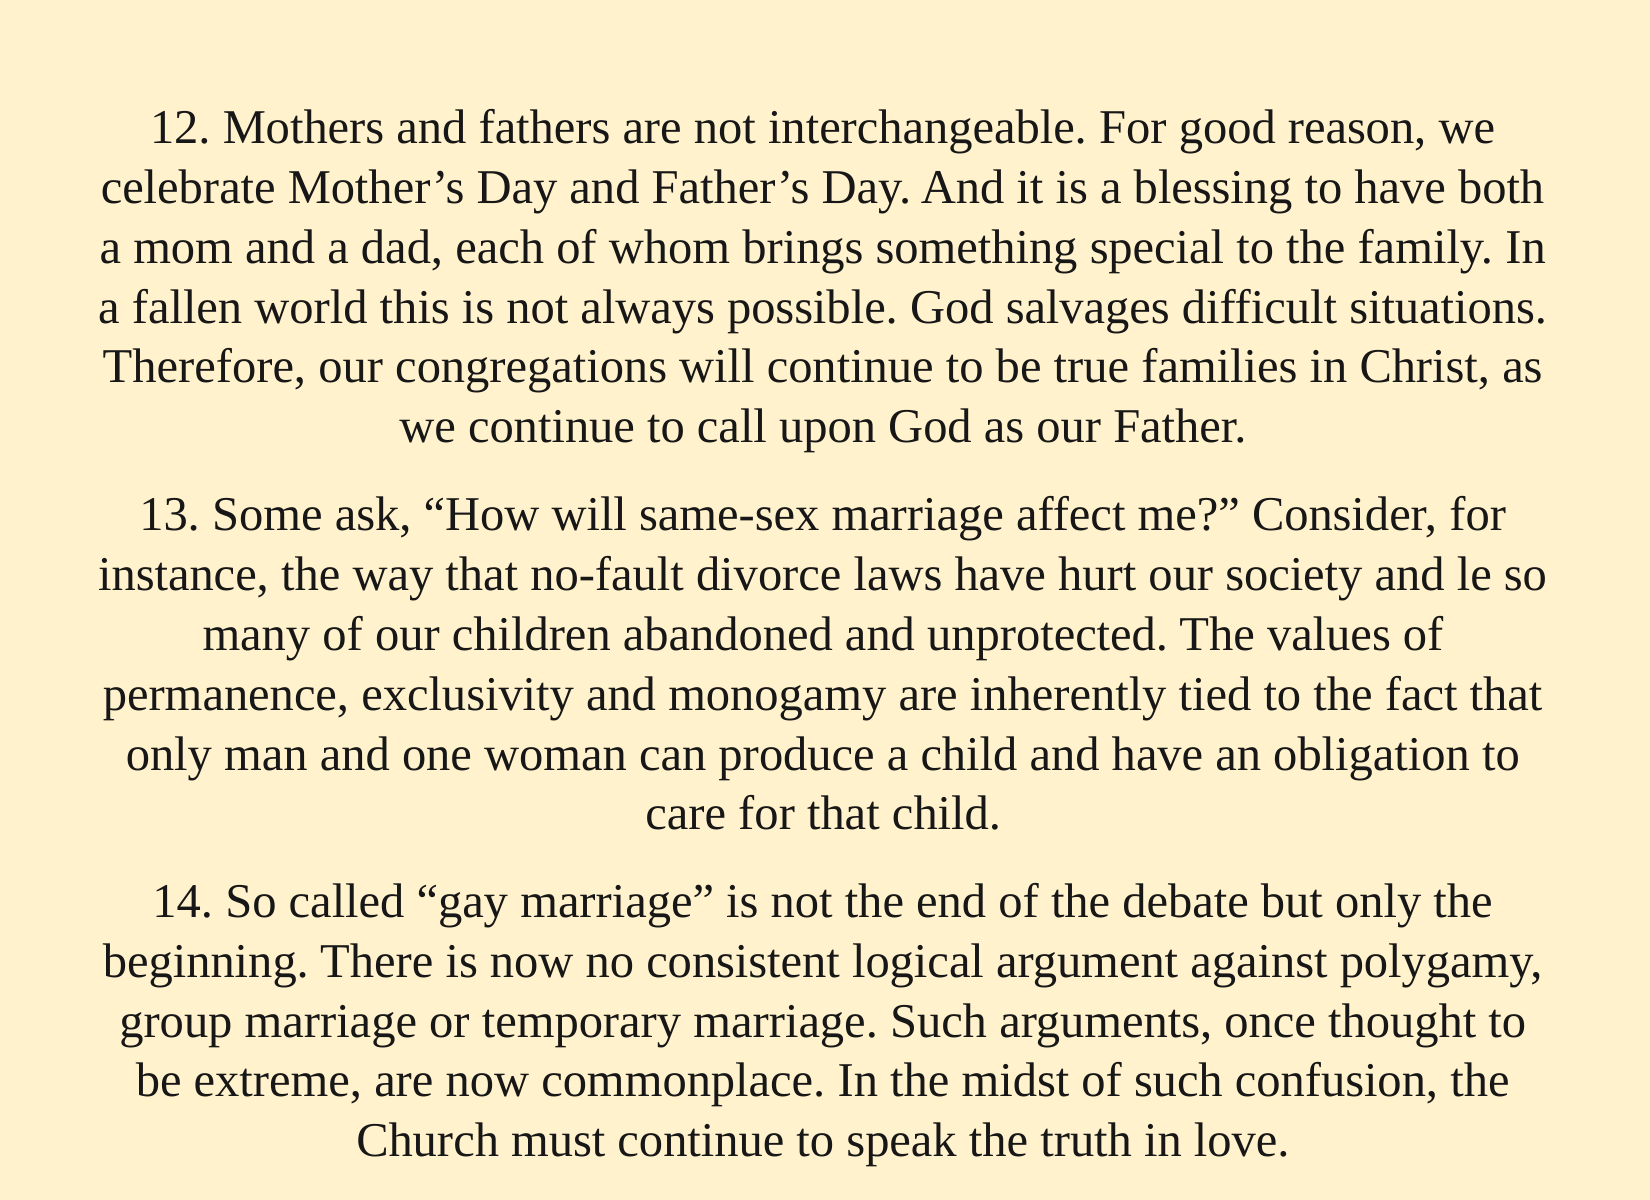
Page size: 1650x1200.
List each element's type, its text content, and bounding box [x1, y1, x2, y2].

list 12. Mothers and fathers are not interchangeable. For good reason, we celebrate Mother’s Day and Father’s Day. And it is a blessing to have both a mom and a dad, each of whom brings something special to the family. In a fallen world this is not always possible. God salvages difficult situations. Therefore, our congregations will continue to be true families in Christ, as we continue to call upon God as our Father. 13. Some ask, “How will same-sex marriage affect me?” Consider, for instance, the way that no-fault divorce laws have hurt our society and le so many of our children abandoned and unprotected. The values of permanence, exclusivity and monogamy are inherently tied to the fact that only man and one woman can produce a child and have an obligation to care for that child. 14. So called “gay marriage” is not the end of the debate but only the beginning. There is now no consistent logical argument against polygamy, group marriage or temporary marriage. Such arguments, once thought to be extreme, are now commonplace. In the midst of such confusion, the Church must continue to speak the truth in love. [79, 40, 1570, 1177]
